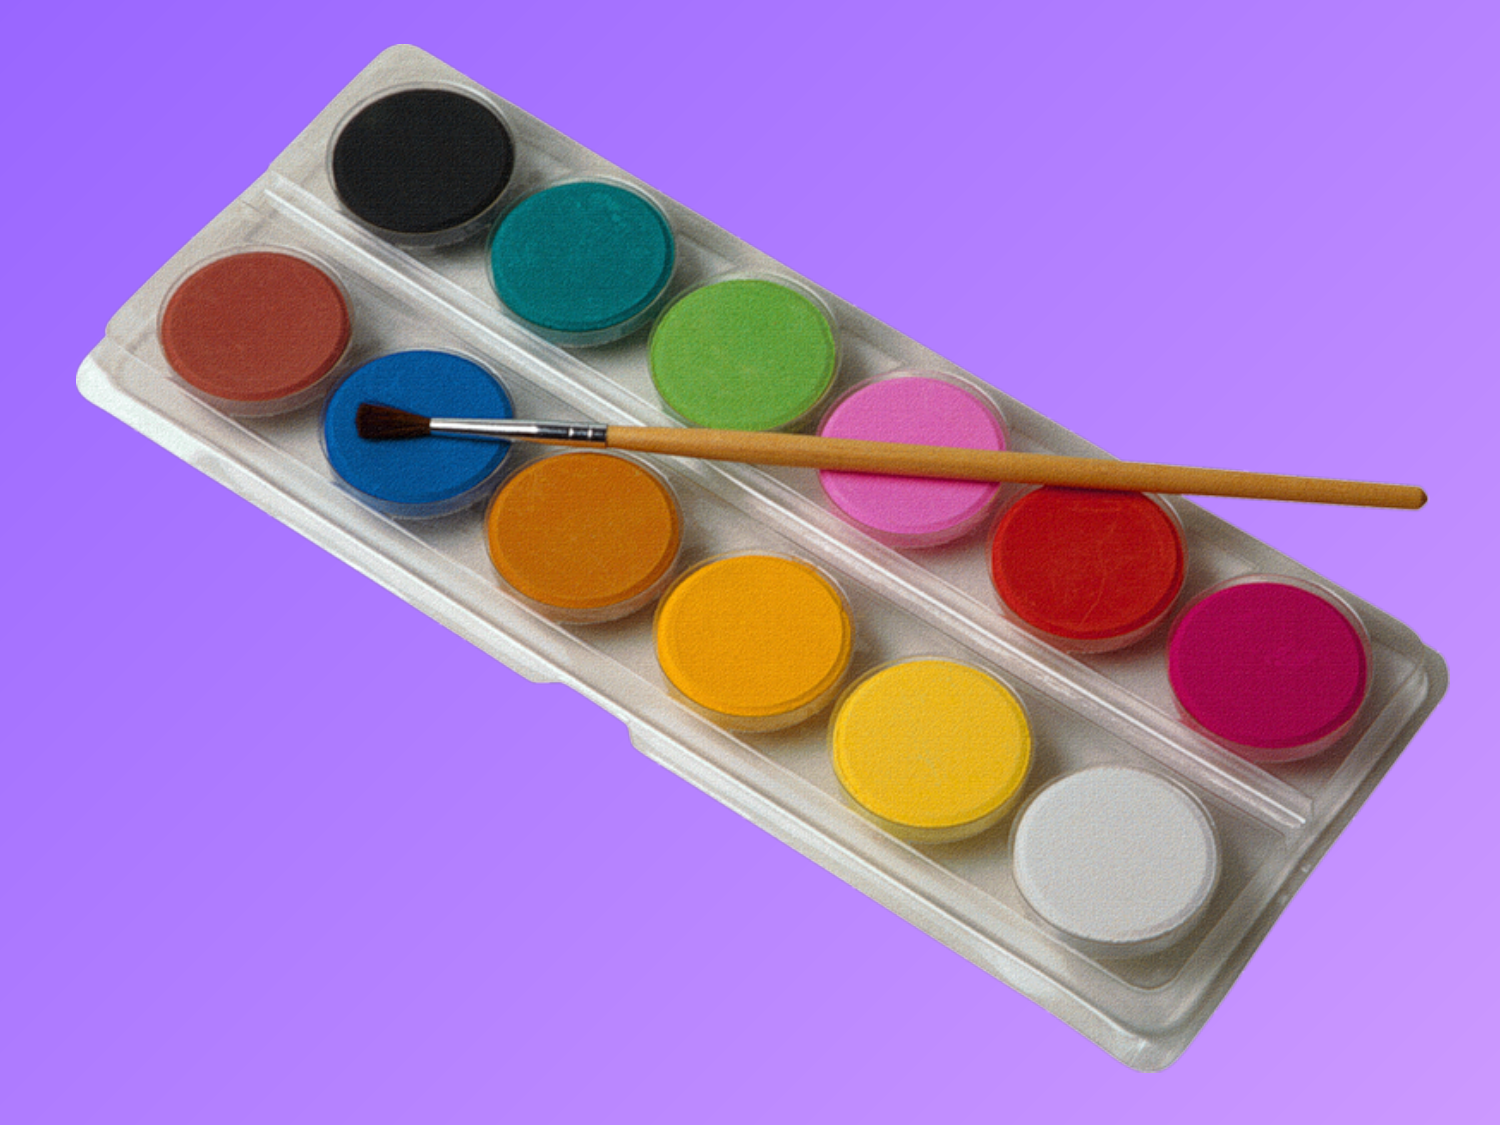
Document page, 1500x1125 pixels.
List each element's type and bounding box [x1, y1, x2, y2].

picture [76, 44, 1450, 1073]
